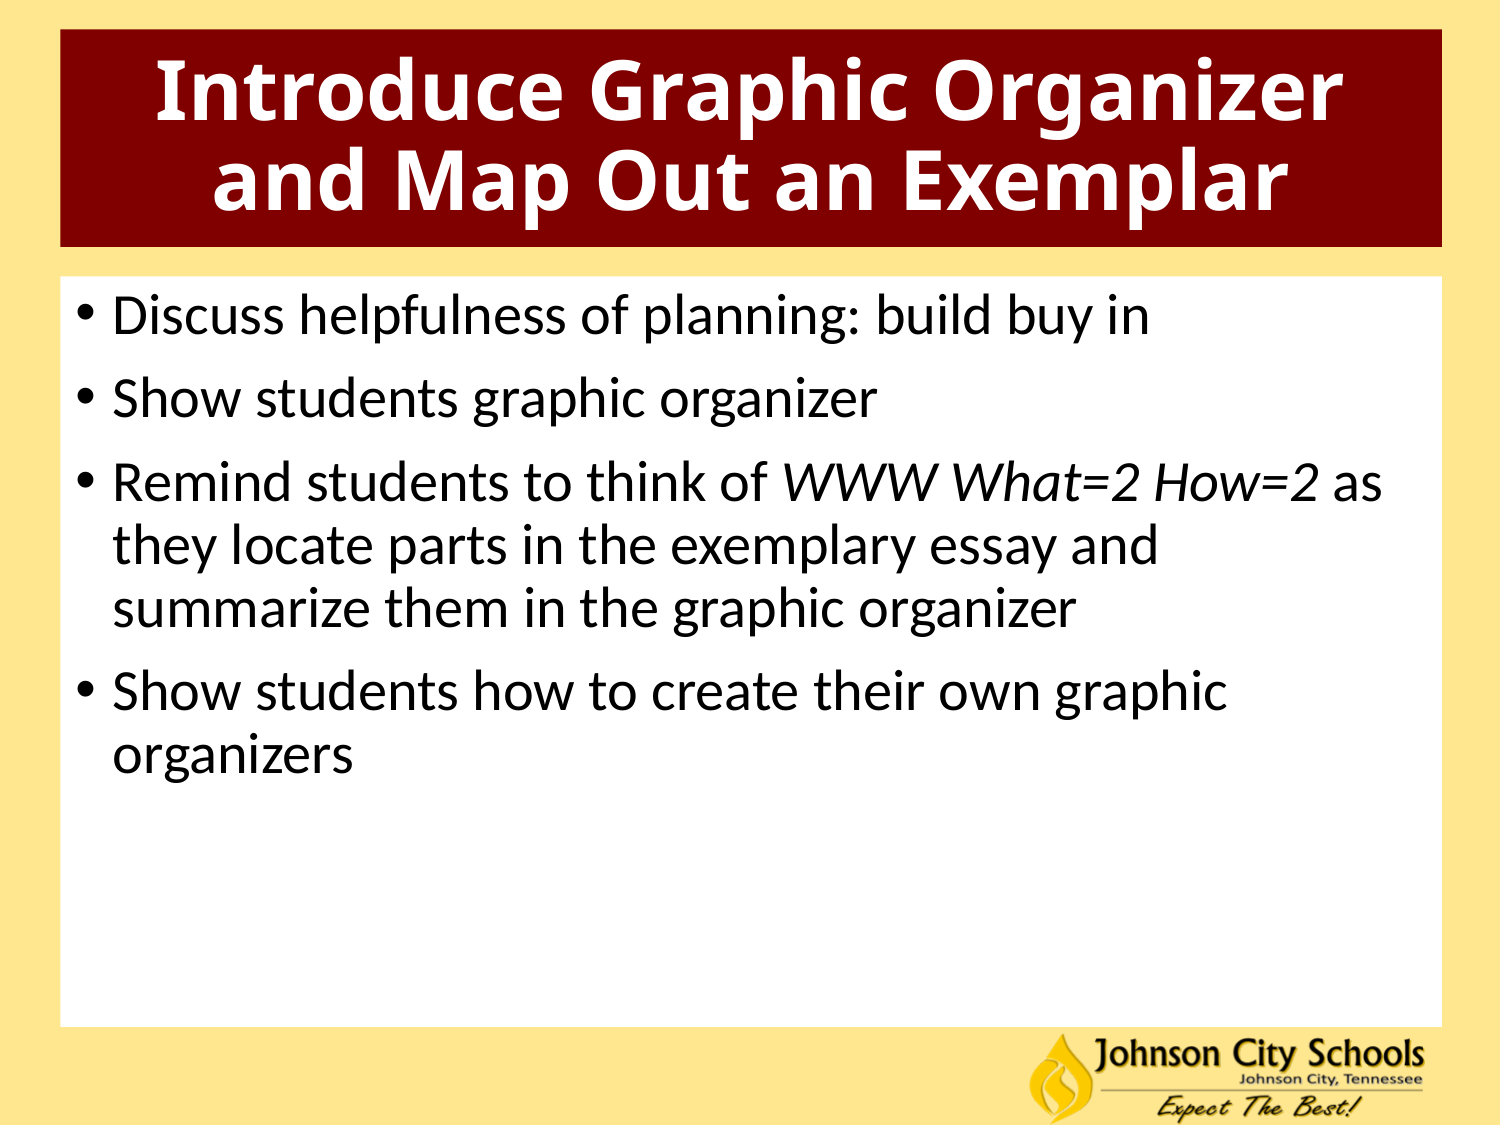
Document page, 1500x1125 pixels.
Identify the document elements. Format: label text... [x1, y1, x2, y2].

title Introduce Graphic Organizer and Map Out an Exemplar [60, 29, 1442, 247]
picture [1018, 1029, 1442, 1125]
list Discuss helpfulness of planning: build buy in Show students graphic organizer Remind students to think of WWW What=2 How=2 as they locate parts in the exemplary essay and summarize them in the graphic organizer Show students how to create their own graphic organizers [60, 276, 1442, 1027]
